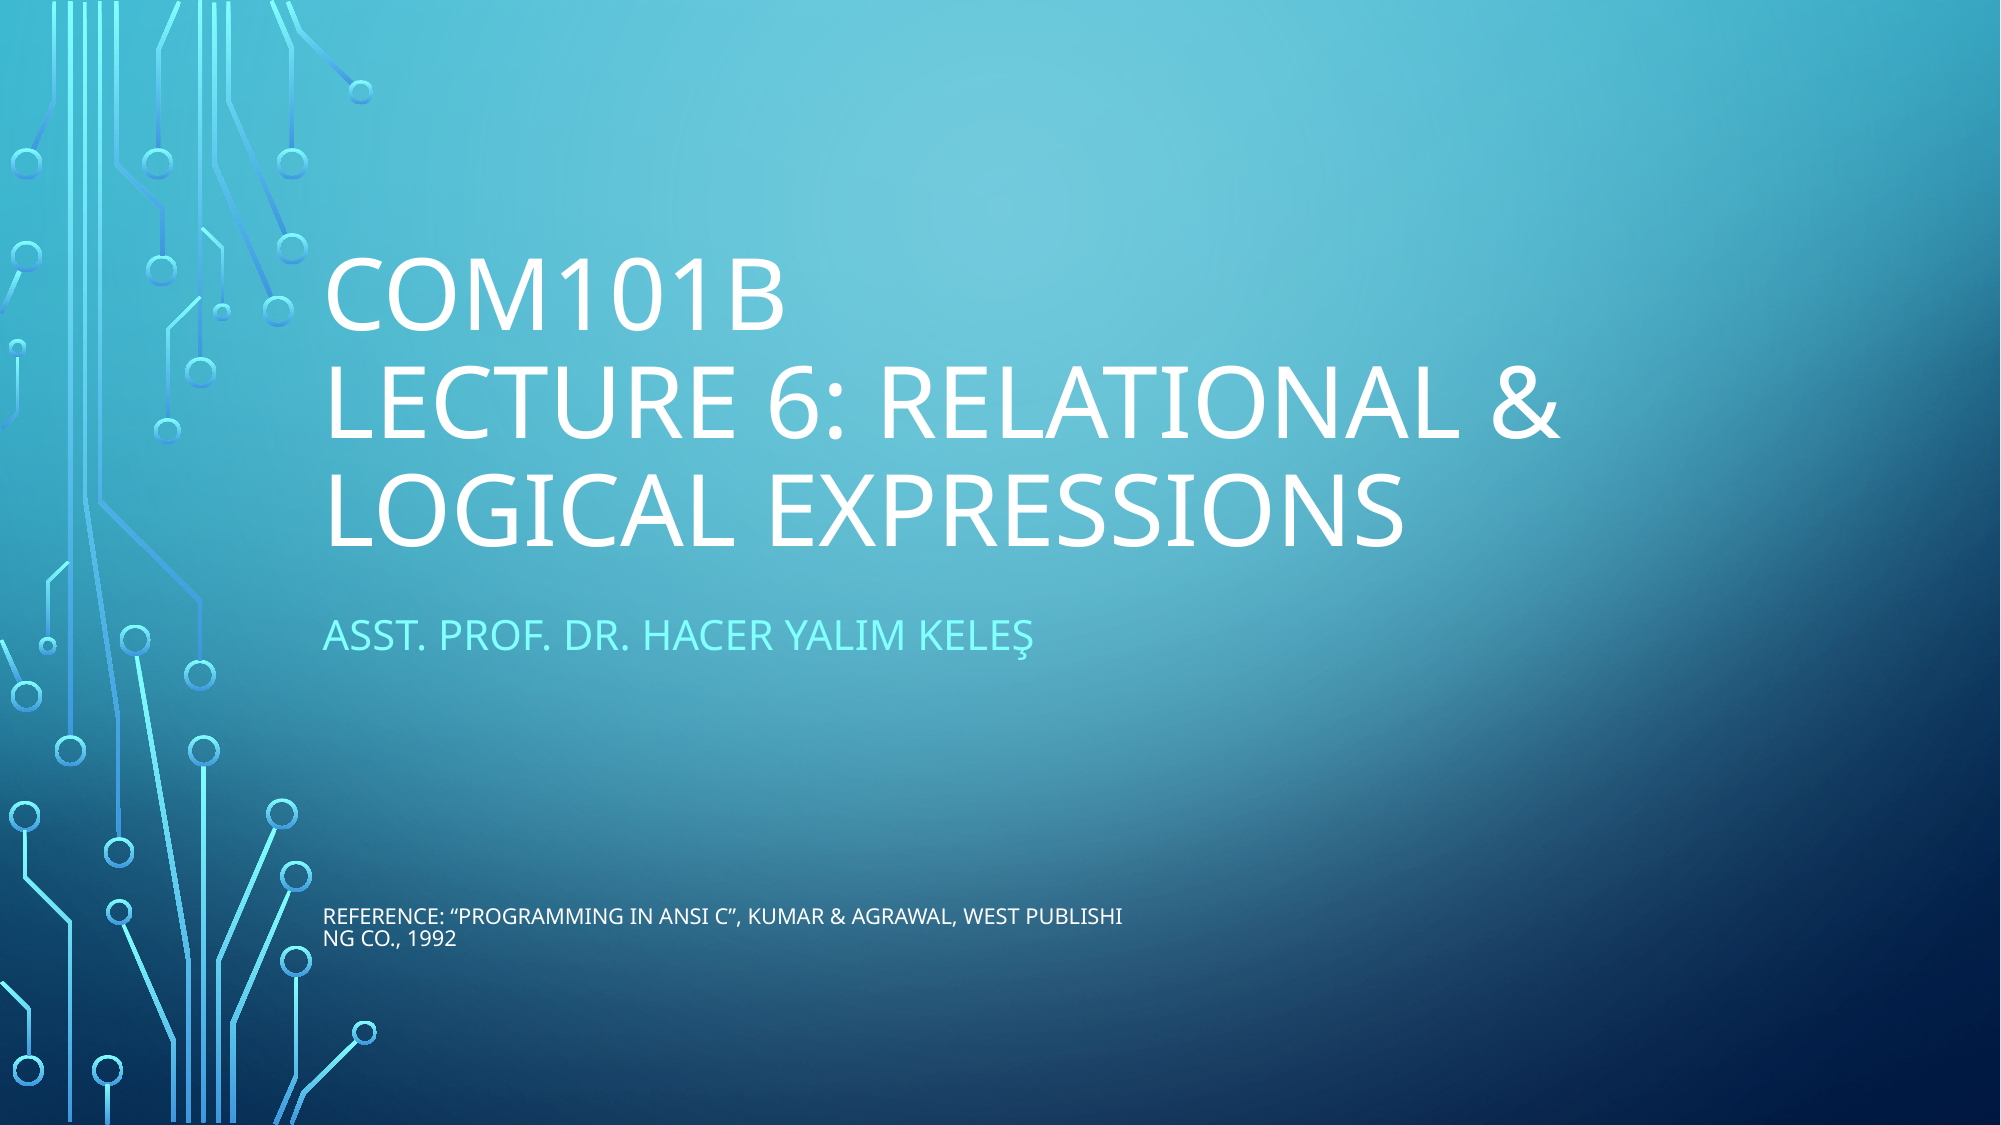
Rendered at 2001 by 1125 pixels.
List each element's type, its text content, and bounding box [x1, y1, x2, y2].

title COM101B Lecture 6: RELATIONAL & LOGICAL EXPRESSIONS [307, 184, 1919, 576]
footer Reference: “Programming in ANSI C”, Kumar & Agrawal, West Publishing Co., 1992 [307, 887, 1149, 948]
subtitle ASST. Prof. Dr. Hacer Yalım Keleş [307, 590, 1750, 863]
